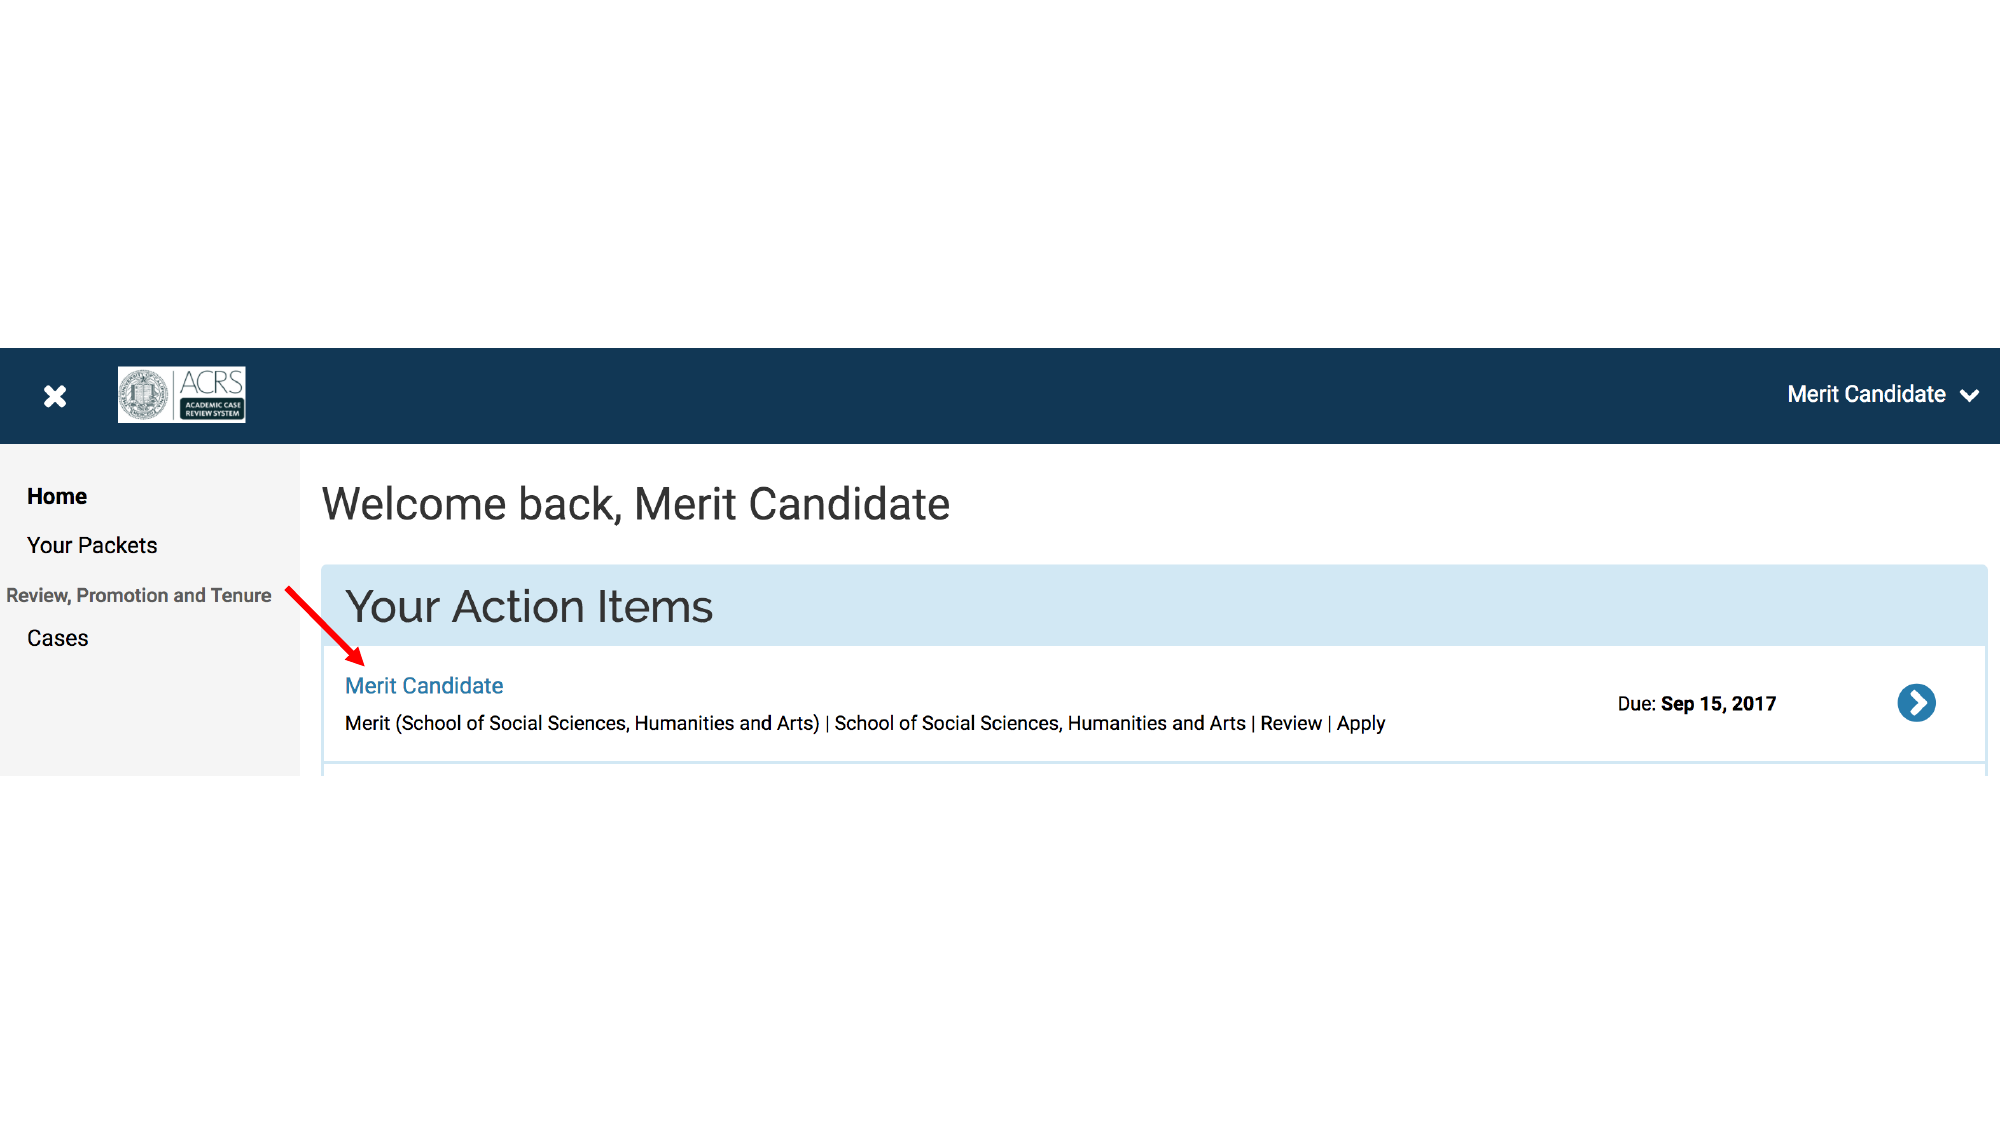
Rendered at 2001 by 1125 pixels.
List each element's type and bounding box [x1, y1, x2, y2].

text_box [286, 587, 365, 667]
picture [0, 348, 2000, 777]
